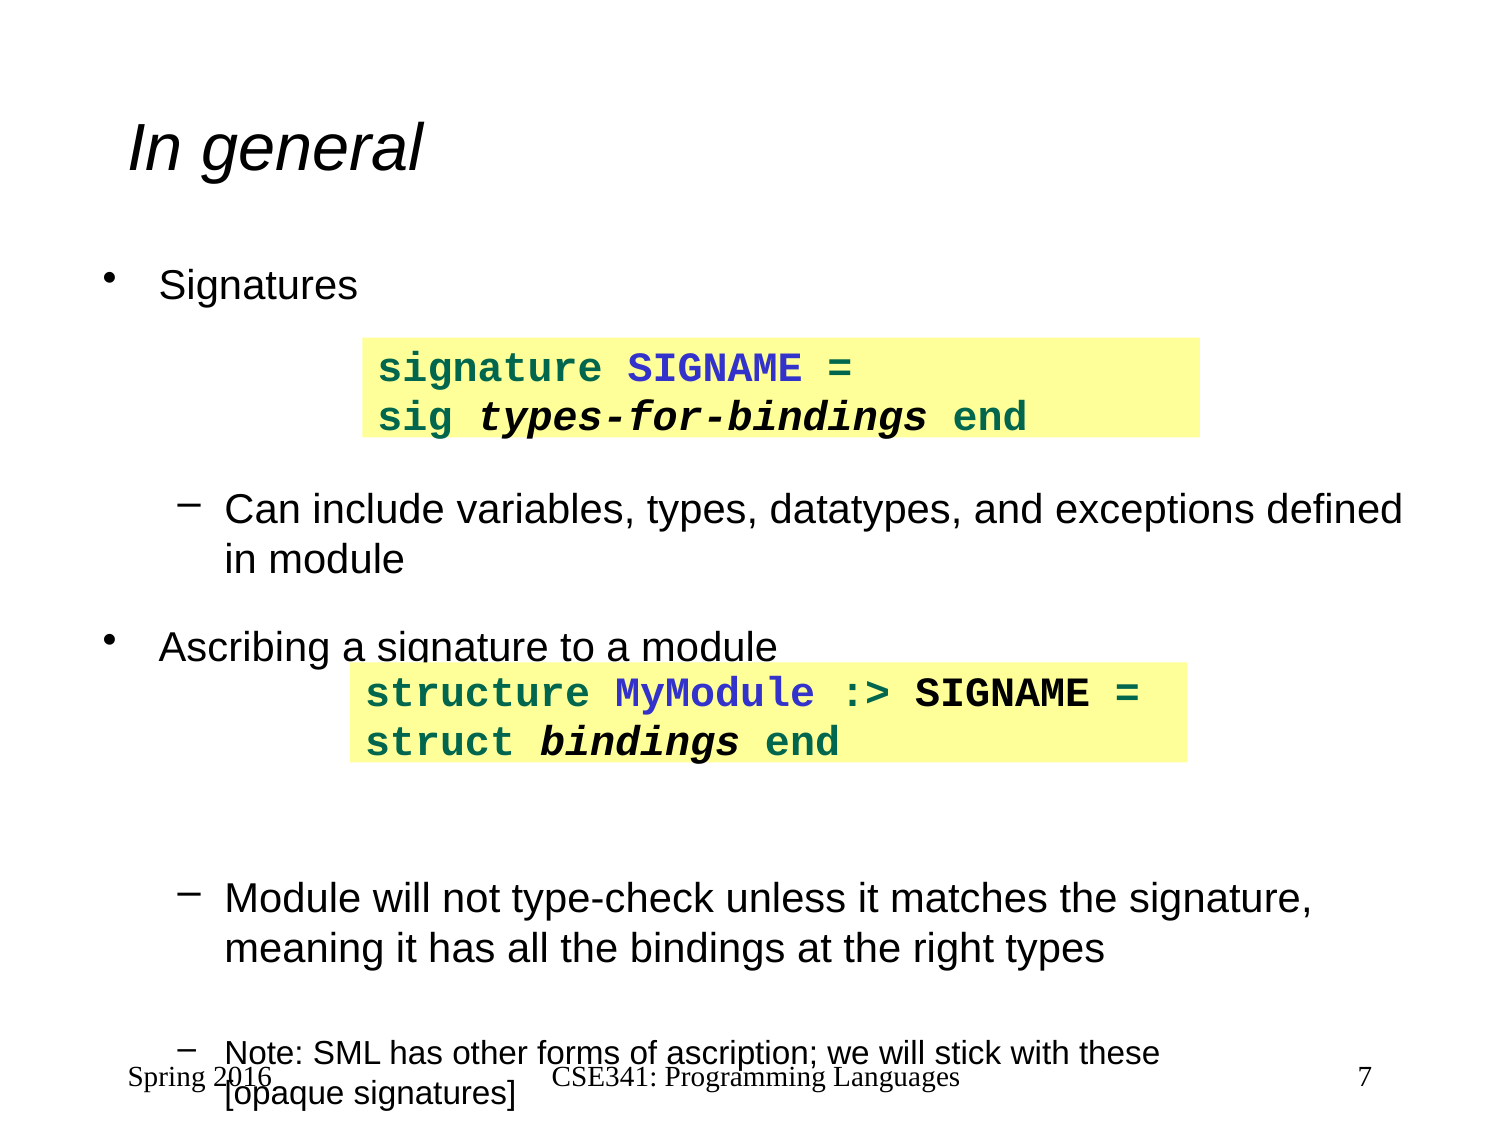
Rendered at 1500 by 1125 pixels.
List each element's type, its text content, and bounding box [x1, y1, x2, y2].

text_box structure MyModule :> SIGNAME = struct bindings end [349, 662, 1188, 763]
slide_number 7 [1074, 1049, 1388, 1125]
list Signatures Can include variables, types, datatypes, and exceptions defined in module Ascribing a signature to a module Module will not type-check unless it matches the signature, meaning it has all the bindings at the right types Note: SML has other forms of ascription; we will stick with these [opaque signatures] [87, 249, 1438, 988]
title In general [112, 49, 1388, 238]
text_box signature SIGNAME = sig types-for-bindings end [362, 337, 1200, 438]
footer CSE341: Programming Languages [474, 1049, 1038, 1125]
slide_number Spring 2016 [112, 1049, 426, 1125]
